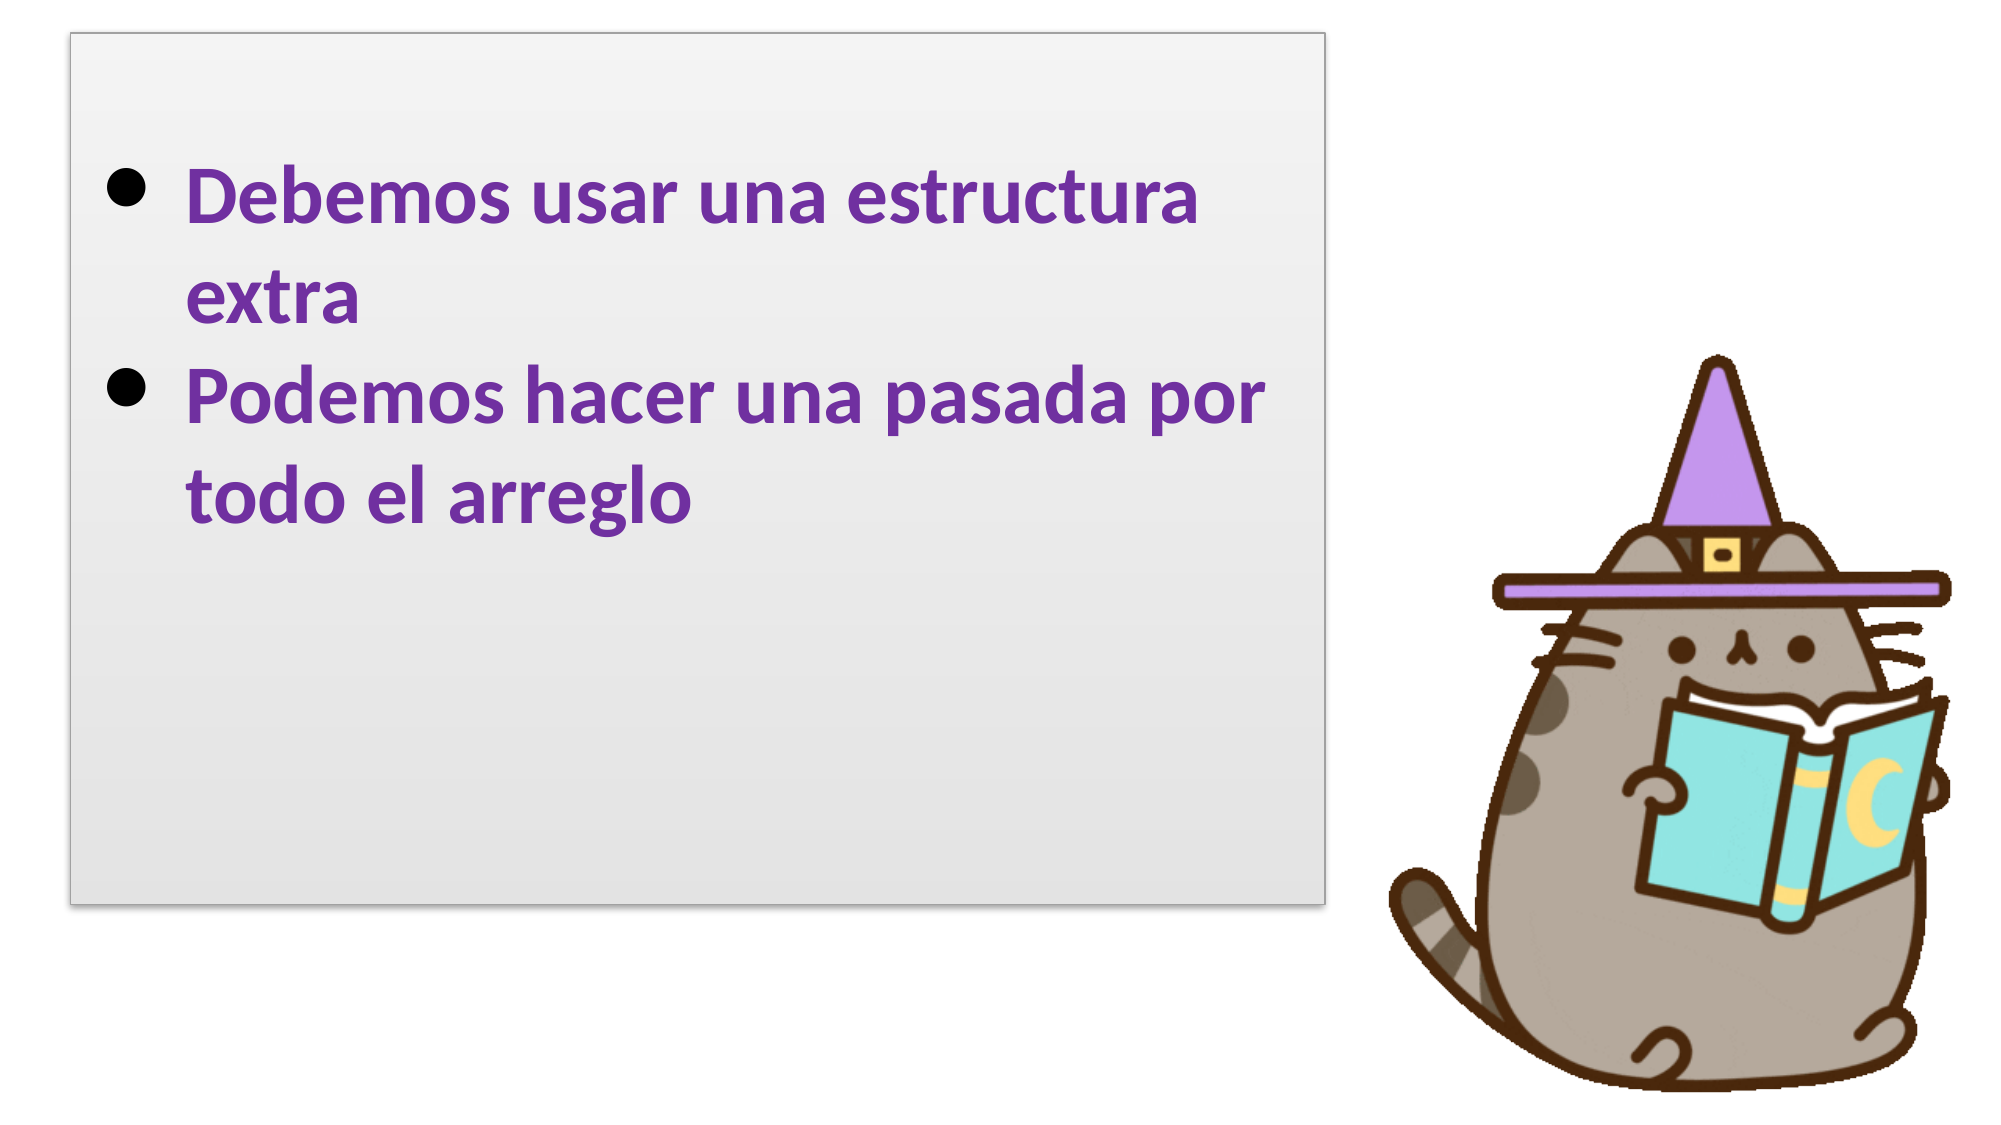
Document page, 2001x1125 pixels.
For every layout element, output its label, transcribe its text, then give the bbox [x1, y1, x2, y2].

picture [1281, 348, 2000, 1099]
text_box Debemos usar una estructura extra Podemos hacer una pasada por todo el arreglo [70, 32, 1326, 905]
